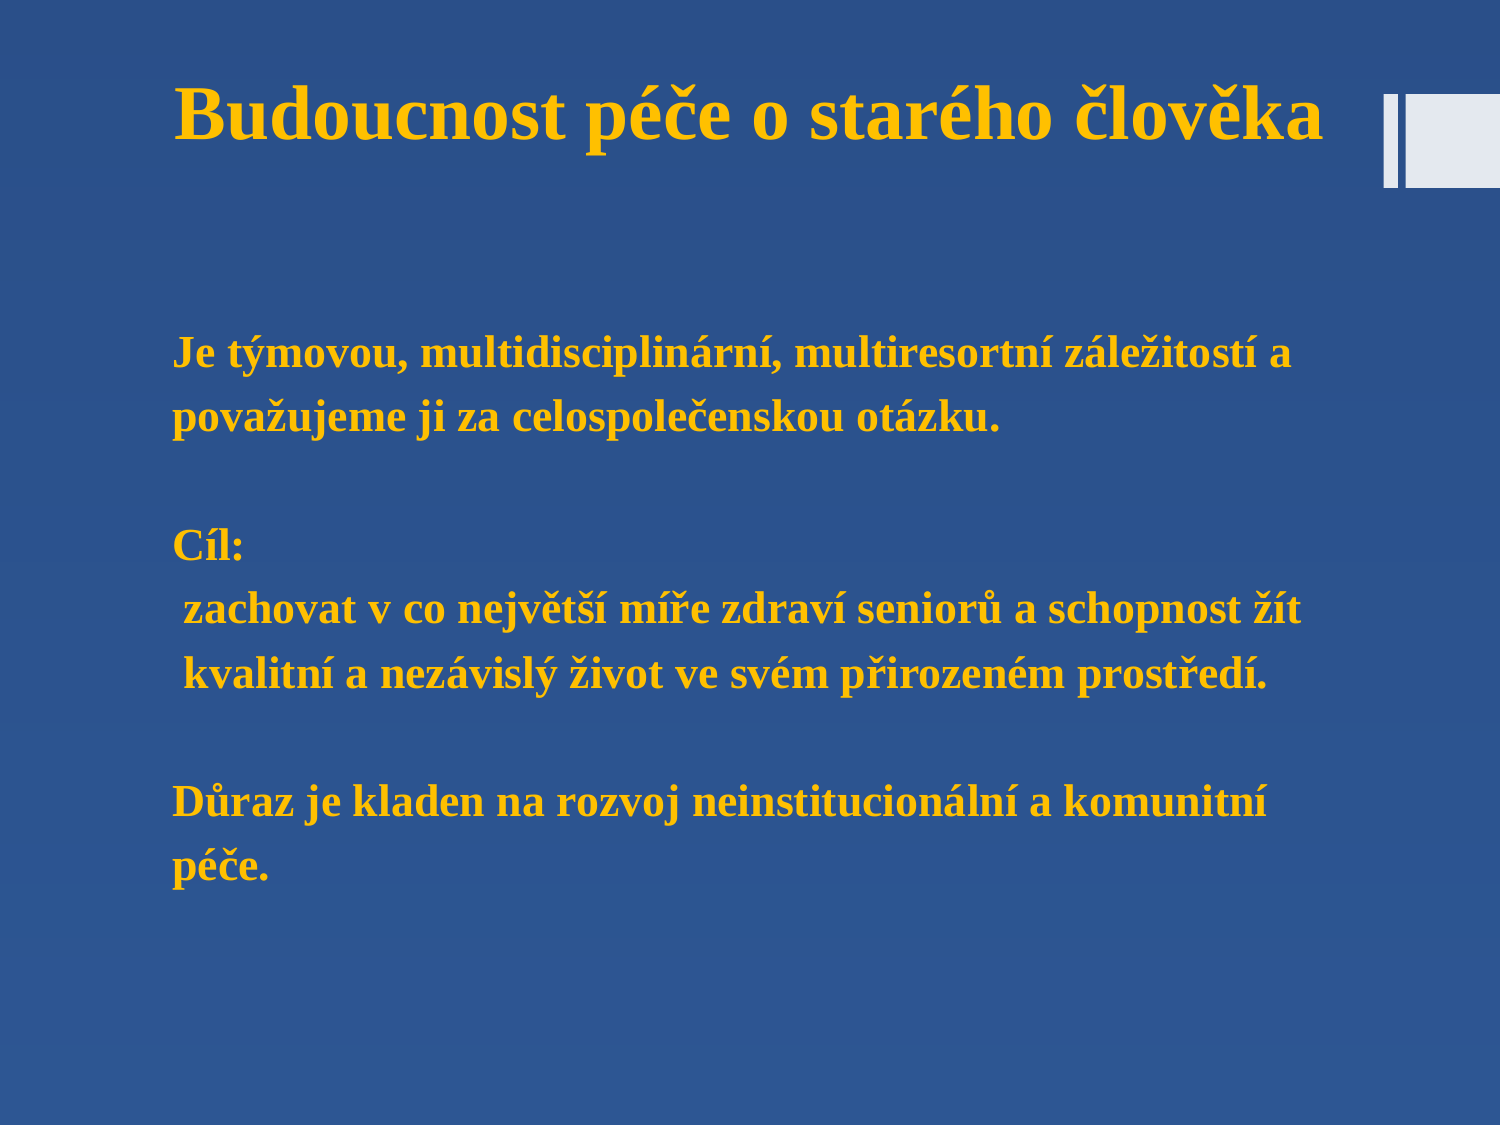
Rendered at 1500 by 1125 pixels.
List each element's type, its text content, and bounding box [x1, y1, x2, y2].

list Je týmovou, multidisciplinární, multiresortní záležitostí a považujeme ji za celospolečenskou otázku. Cíl: zachovat v co největší míře zdraví seniorů a schopnost žít kvalitní a nezávislý život ve svém přirozeném prostředí. Důraz je kladen na rozvoj neinstitucionální a komunitní péče. [150, 314, 1350, 1035]
title Budoucnost péče o starého člověka [150, 30, 1350, 256]
